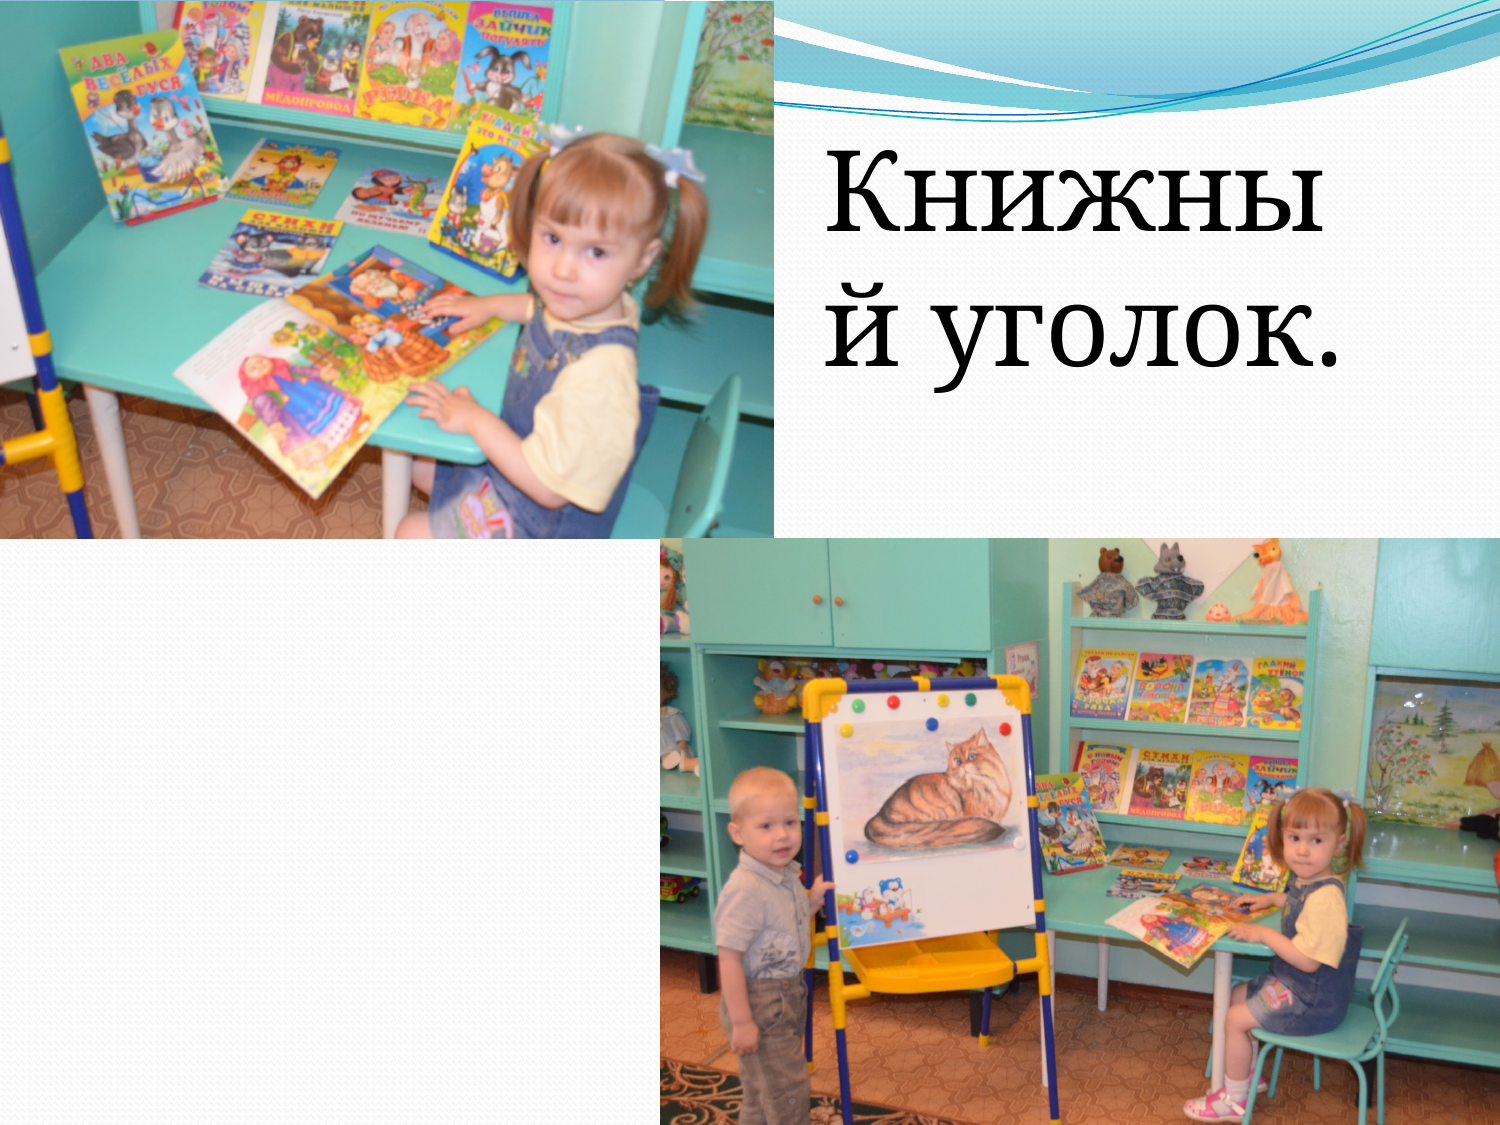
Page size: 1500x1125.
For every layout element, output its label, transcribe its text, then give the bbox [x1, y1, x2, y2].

picture [0, 1, 1500, 1125]
text_box Книжный уголок. [809, 112, 1388, 397]
